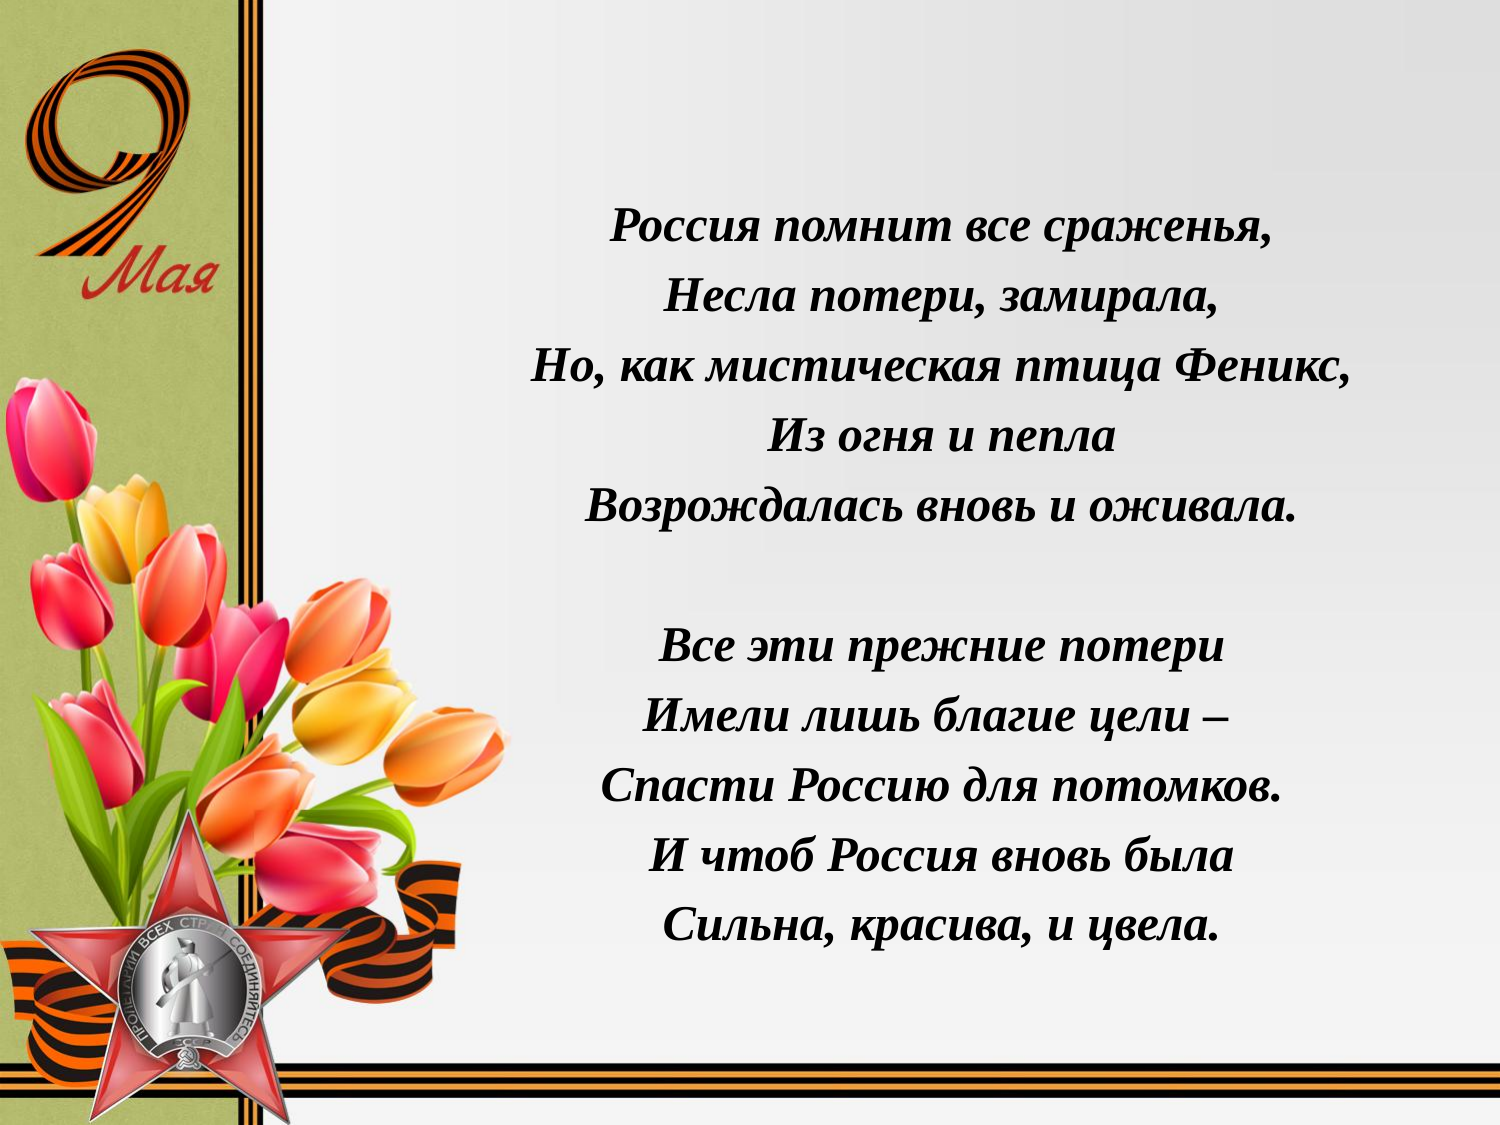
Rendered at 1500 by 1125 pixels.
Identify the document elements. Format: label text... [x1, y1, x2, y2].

picture [0, 0, 1500, 1125]
list Россия помнит все сраженья, Несла потери, замирала, Но, как мистическая птица Феникс, Из огня и пепла Возрождалась вновь и оживала. Все эти прежние потери Имели лишь благие цели – Спасти Россию для потомков. И чтоб Россия вновь была Сильна, красива, и цвела. [383, 113, 1500, 1048]
